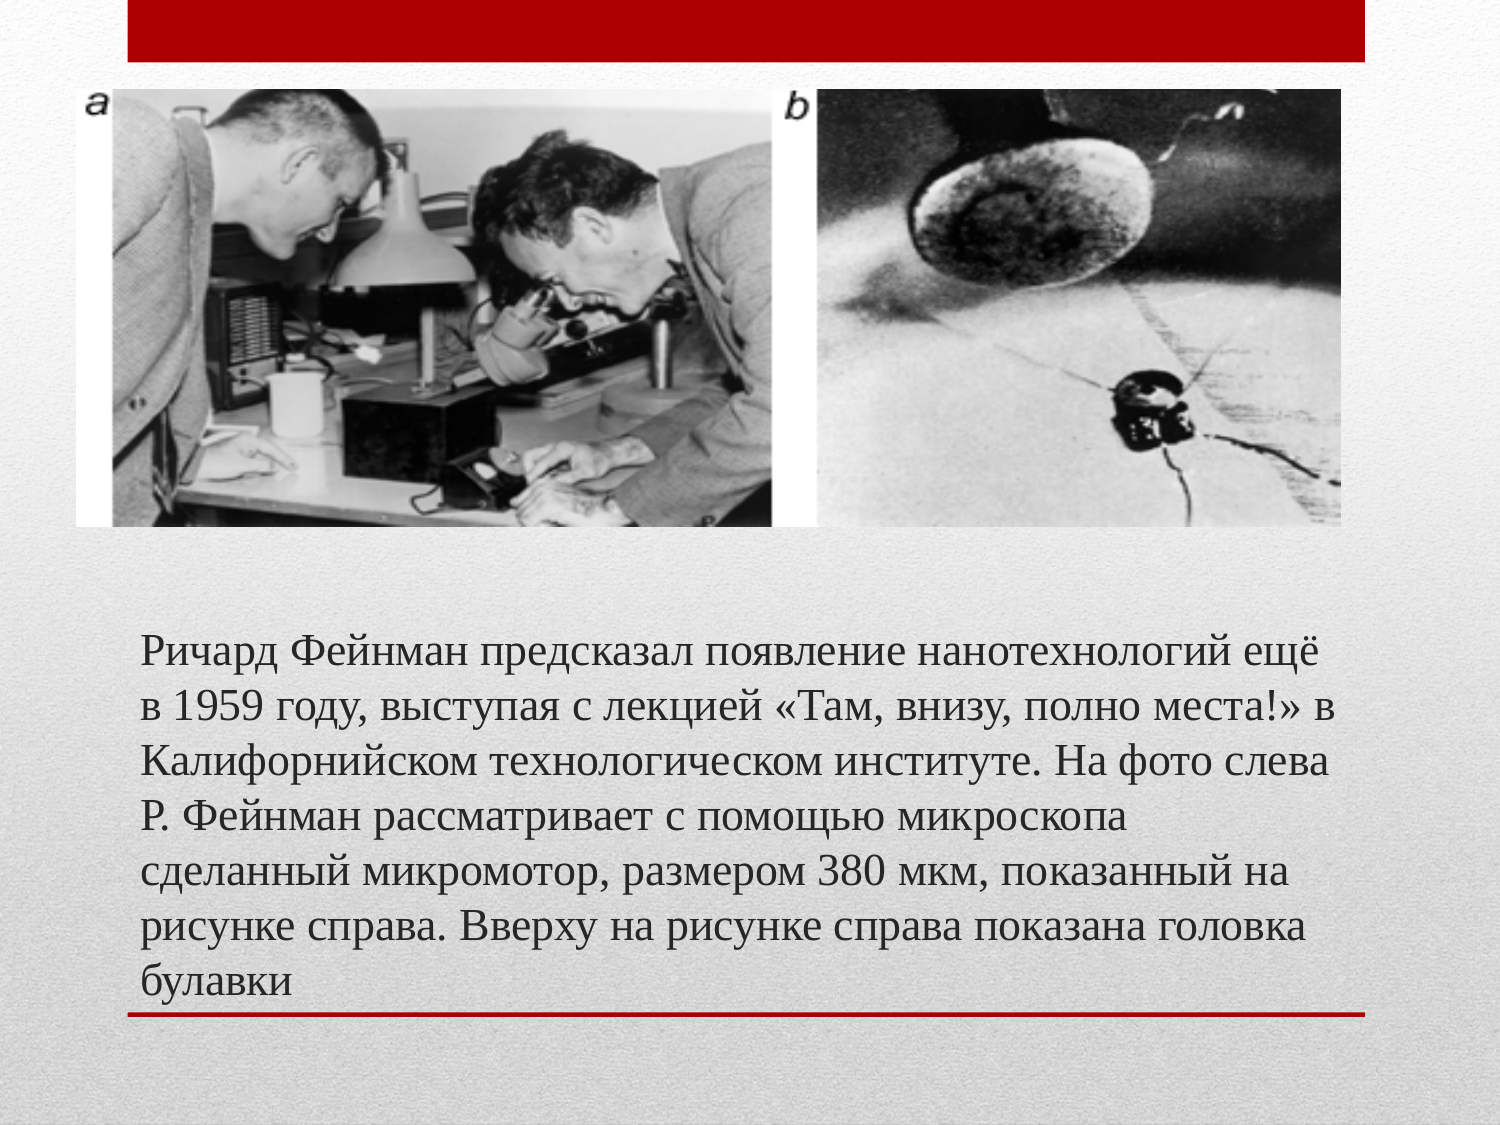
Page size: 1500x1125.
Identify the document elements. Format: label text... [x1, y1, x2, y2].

title Ричард Фейнман предсказал появление нанотехнологий ещё в 1959 году, выступая с лекцией «Там, внизу, полно места!» в Калифорнийском технологическом институте. На фото слева Р. Фейнман рассматривает с помощью микроскопа сделанный микромотор, размером 380 мкм, показанный на рисунке справа. Вверху на рисунке справа показана головка булавки [125, 750, 1365, 1013]
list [75, 89, 1342, 528]
